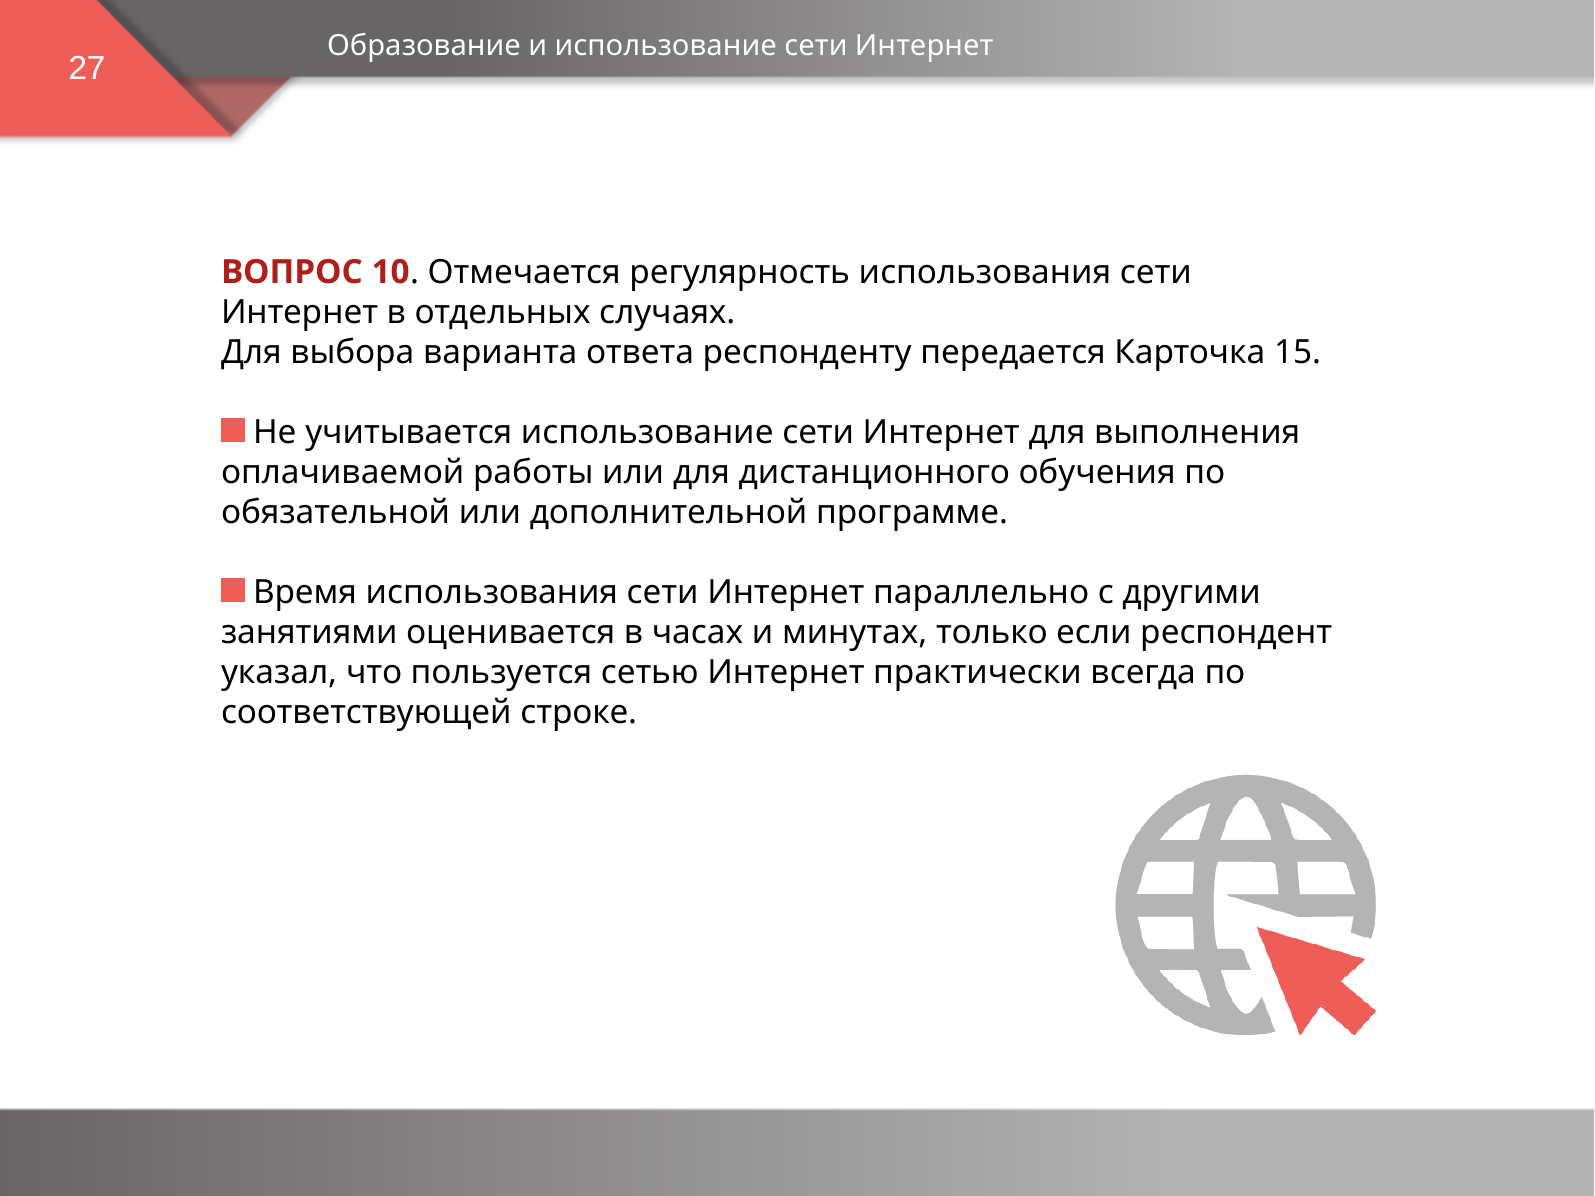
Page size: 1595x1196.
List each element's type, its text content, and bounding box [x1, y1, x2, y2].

list Образование и использование сети Интернет [312, 18, 1376, 55]
text_box 27 [53, 39, 124, 94]
text_box ВОПРОС 10. Отмечается регулярность использования сети Интернет в отдельных случаях. Для выбора варианта ответа респонденту передается Карточка 15. Не учитывается использование сети Интернет для выполнения оплачиваемой работы или для дистанционного обучения по обязательной или дополнительной программе. Время использования сети Интернет параллельно с другими занятиями оценивается в часах и минутах, только если респондент указал, что пользуется сетью Интернет практически всегда по соответствующей строке. [206, 243, 1364, 738]
picture [0, 0, 1595, 1196]
